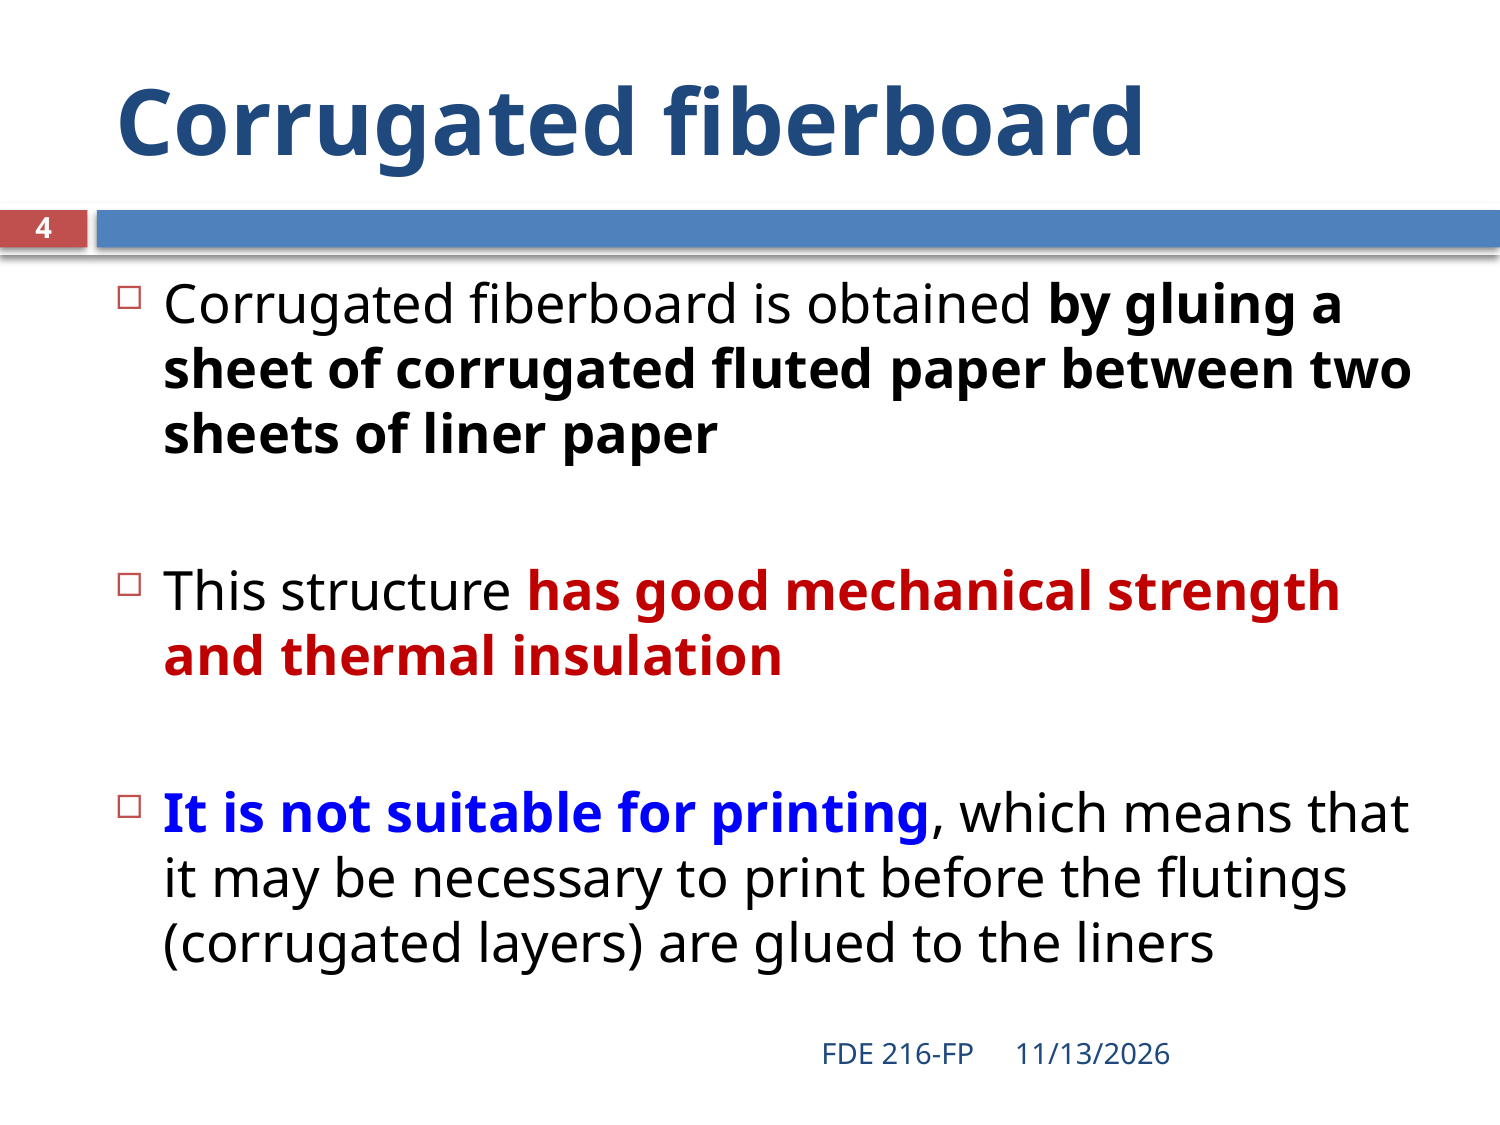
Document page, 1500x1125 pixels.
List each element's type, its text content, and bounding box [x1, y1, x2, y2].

footer FDE 216-FP [99, 1024, 990, 1085]
slide_number 4 [0, 208, 88, 249]
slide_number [999, 1025, 1438, 1085]
list Corrugated fiberboard is obtained by gluing a sheet of corrugated fluted paper between two sheets of liner paper This structure has good mechanical strength and thermal insulation It is not suitable for printing, which means that it may be necessary to print before the flutings (corrugated layers) are glued to the liners [100, 262, 1438, 1000]
title Corrugated fiberboard [100, 37, 1438, 200]
